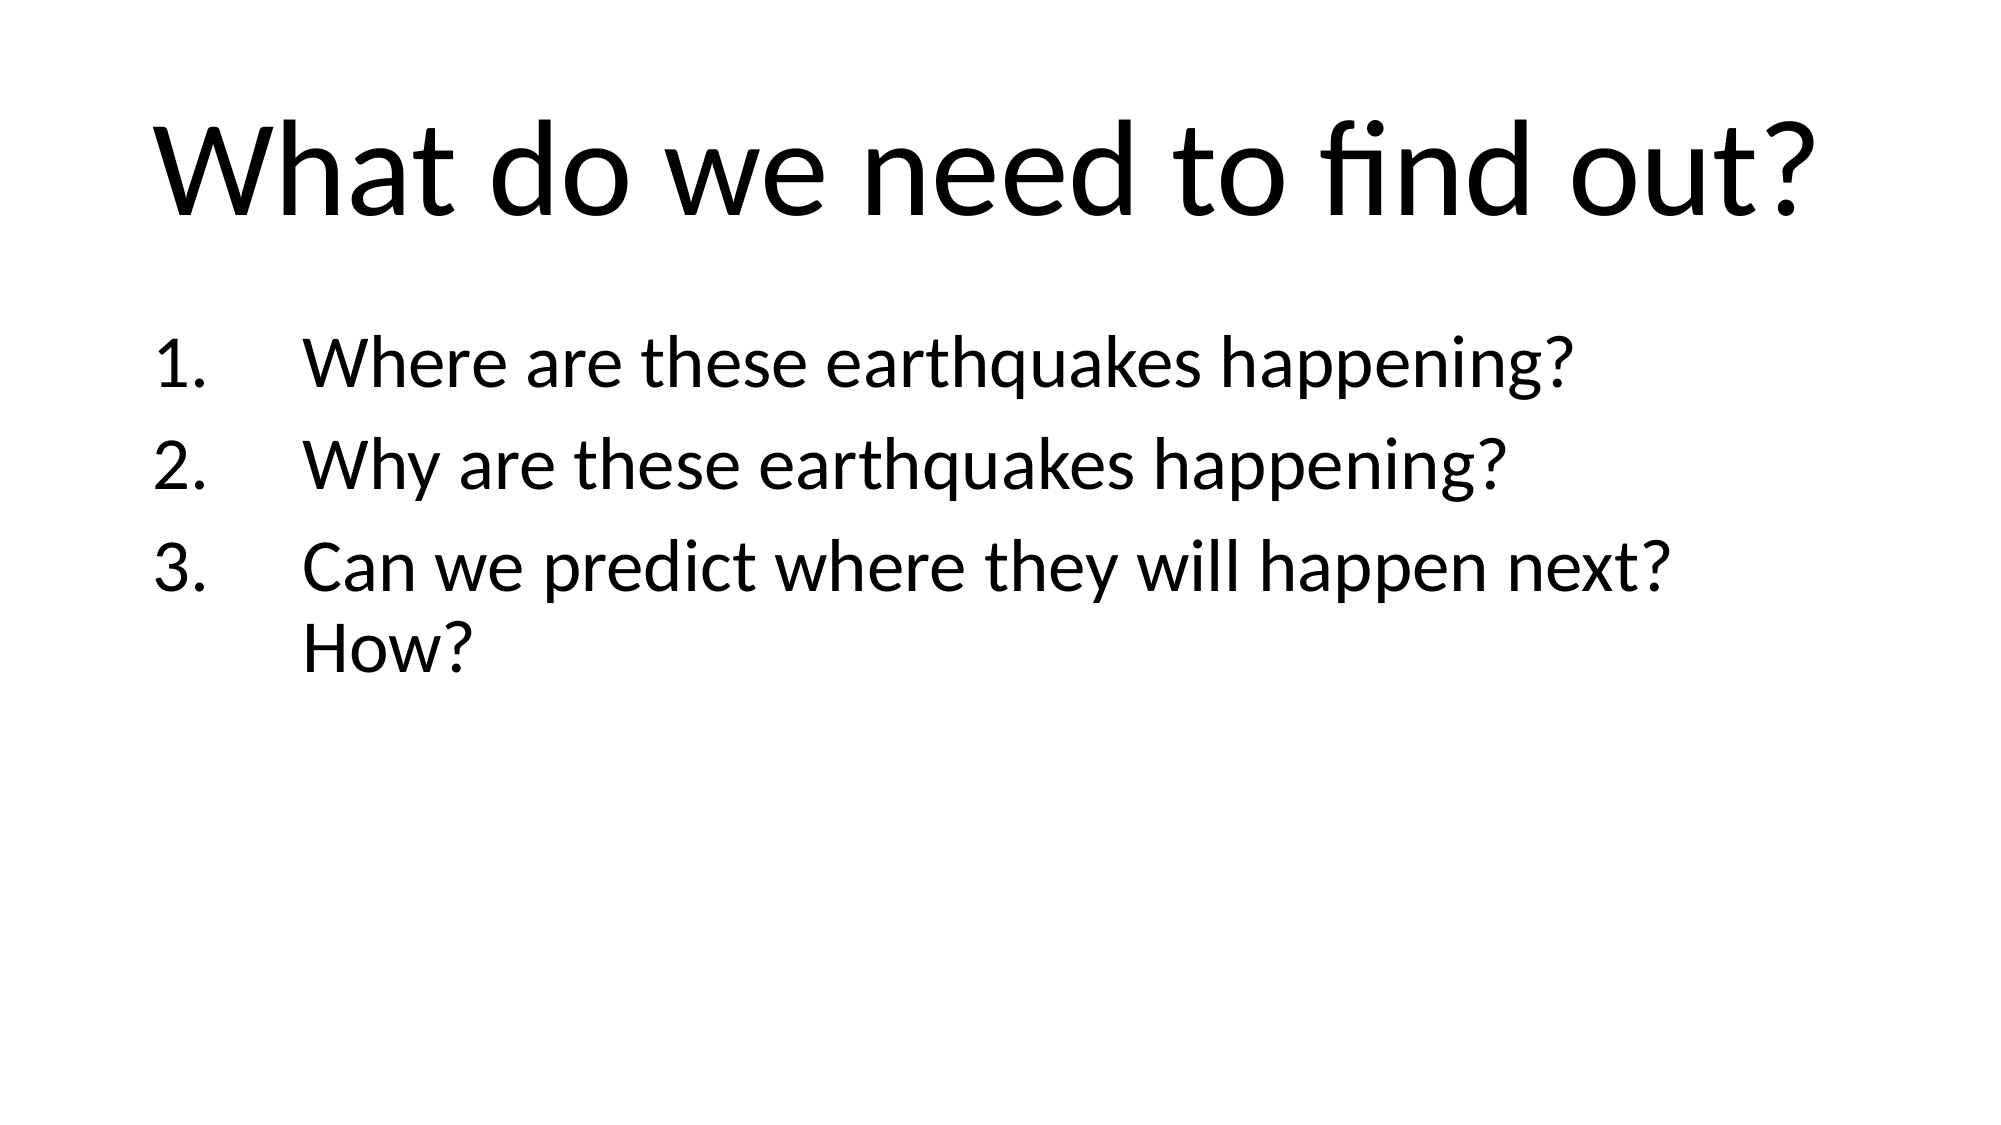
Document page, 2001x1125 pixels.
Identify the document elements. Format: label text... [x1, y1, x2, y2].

text_box What do we need to find out? Where are these earthquakes happening? Why are these earthquakes happening? Can we predict where they will happen next? How? [137, 89, 1863, 1086]
